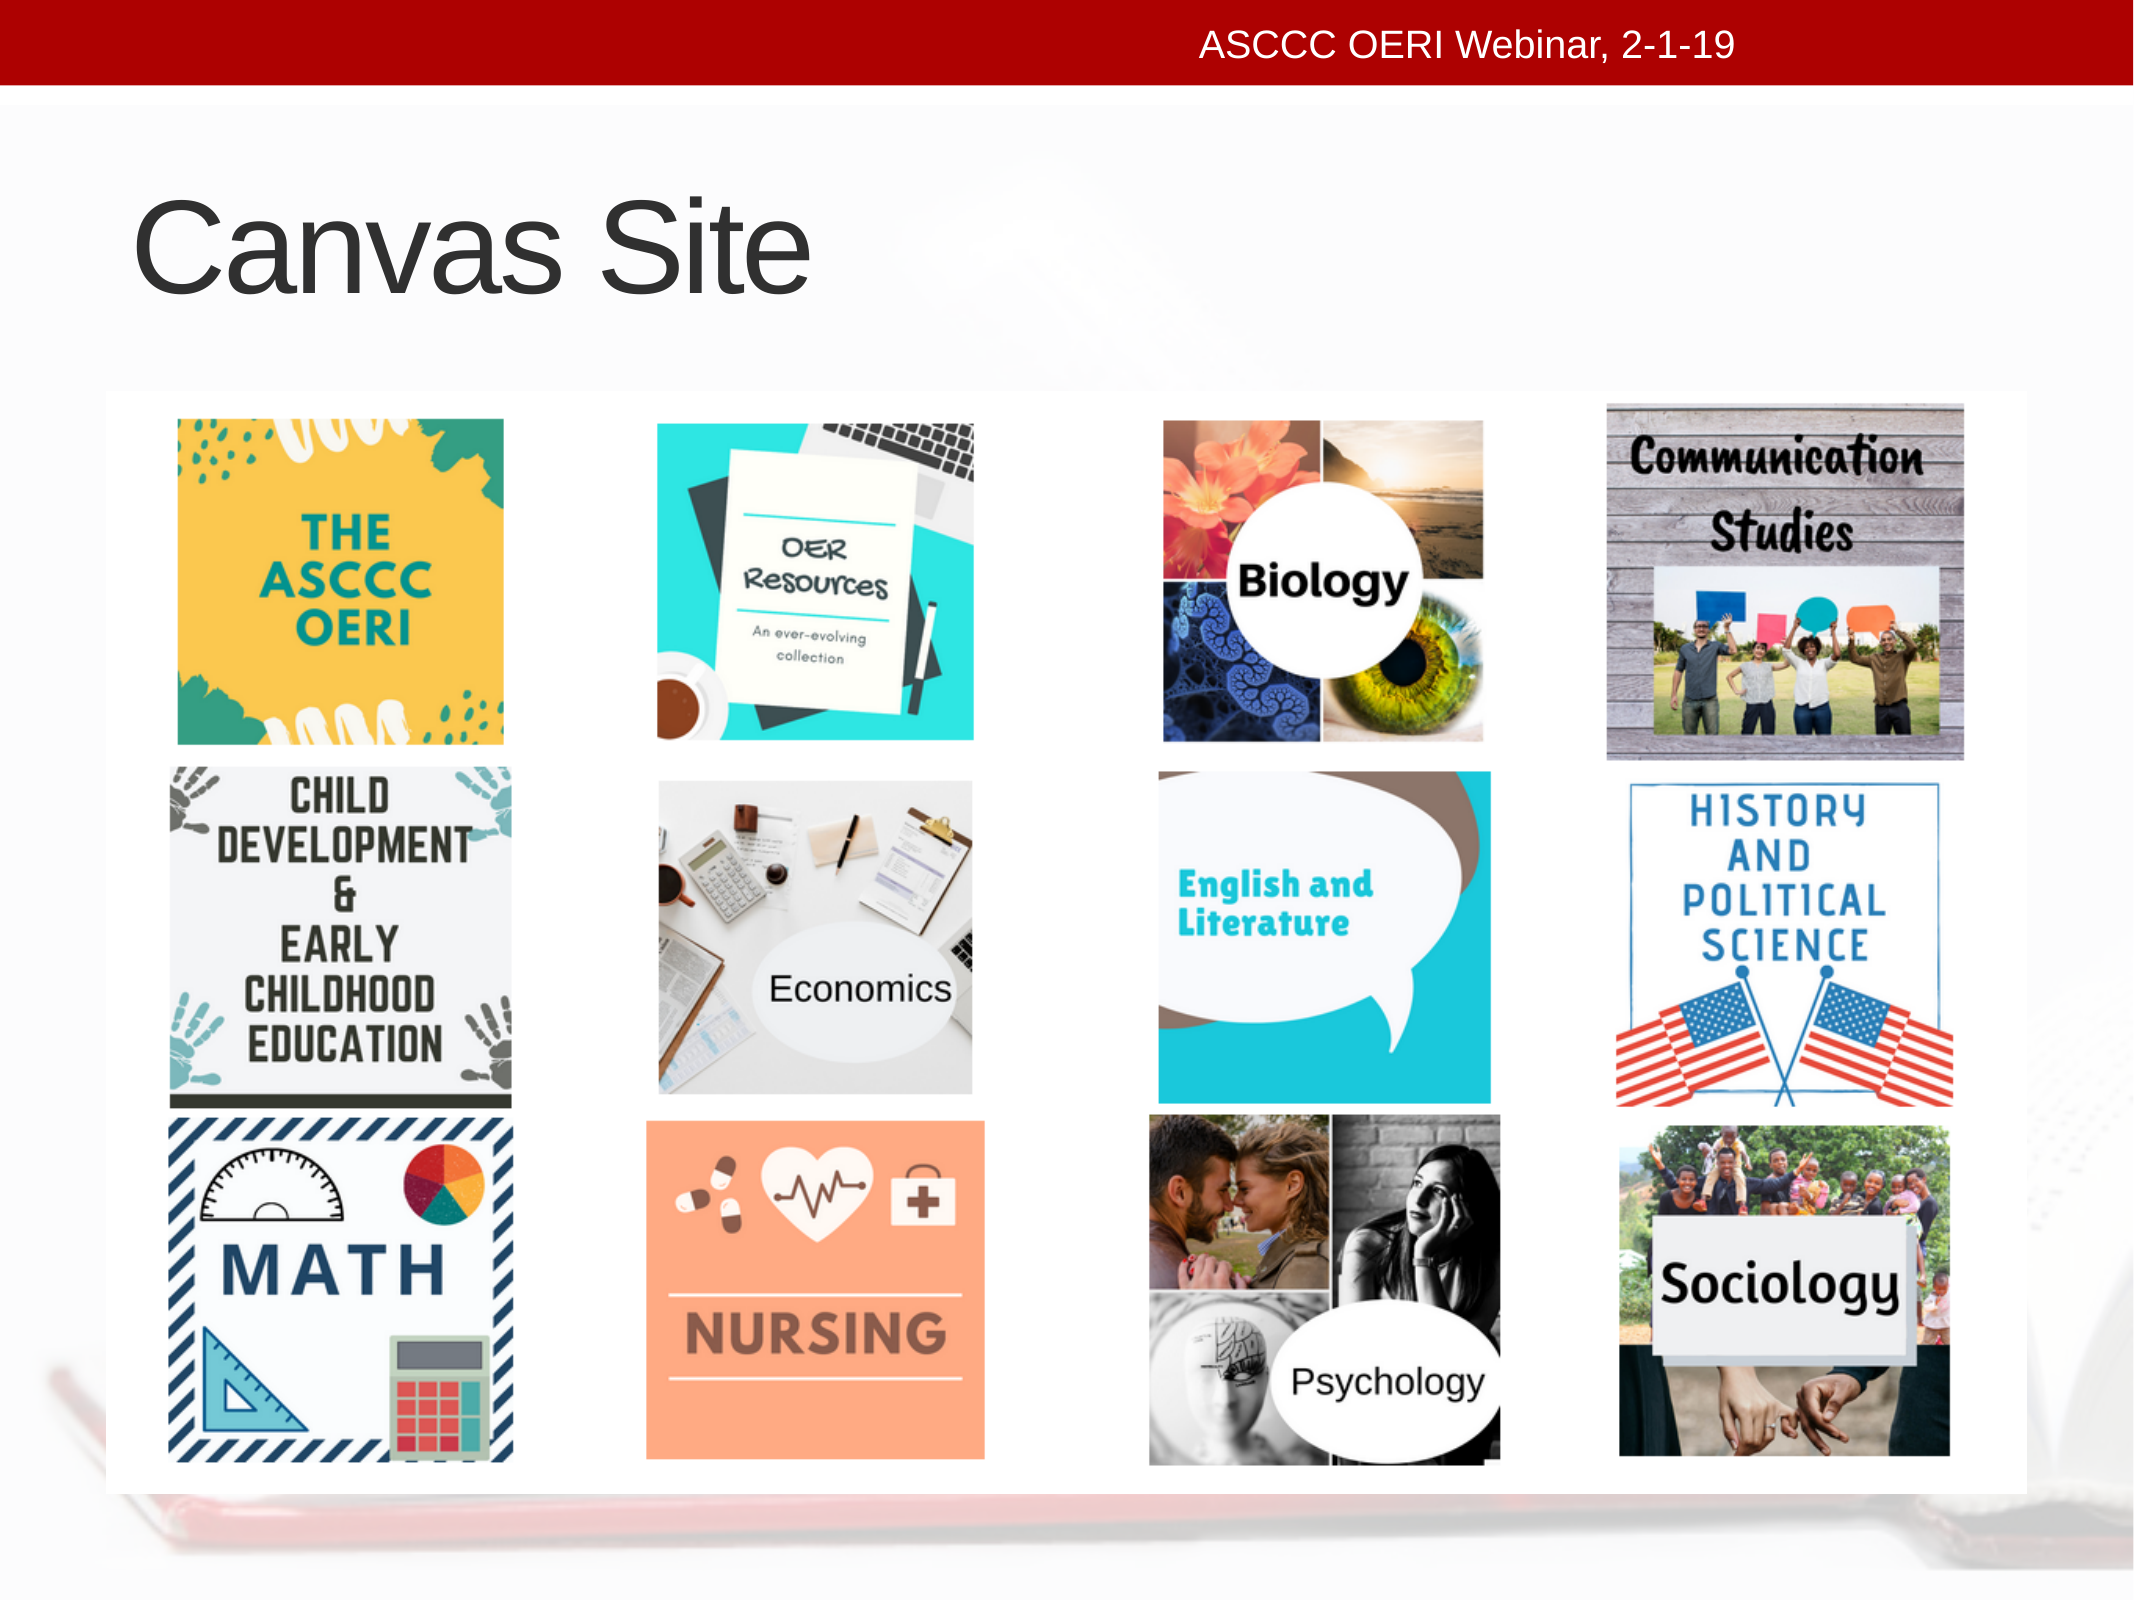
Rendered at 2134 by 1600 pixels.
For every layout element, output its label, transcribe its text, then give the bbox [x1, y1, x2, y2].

footer ASCCC OERI Webinar, 2-1-19 [800, 4, 1760, 81]
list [106, 373, 2027, 1512]
title Canvas Site [106, 124, 2027, 356]
